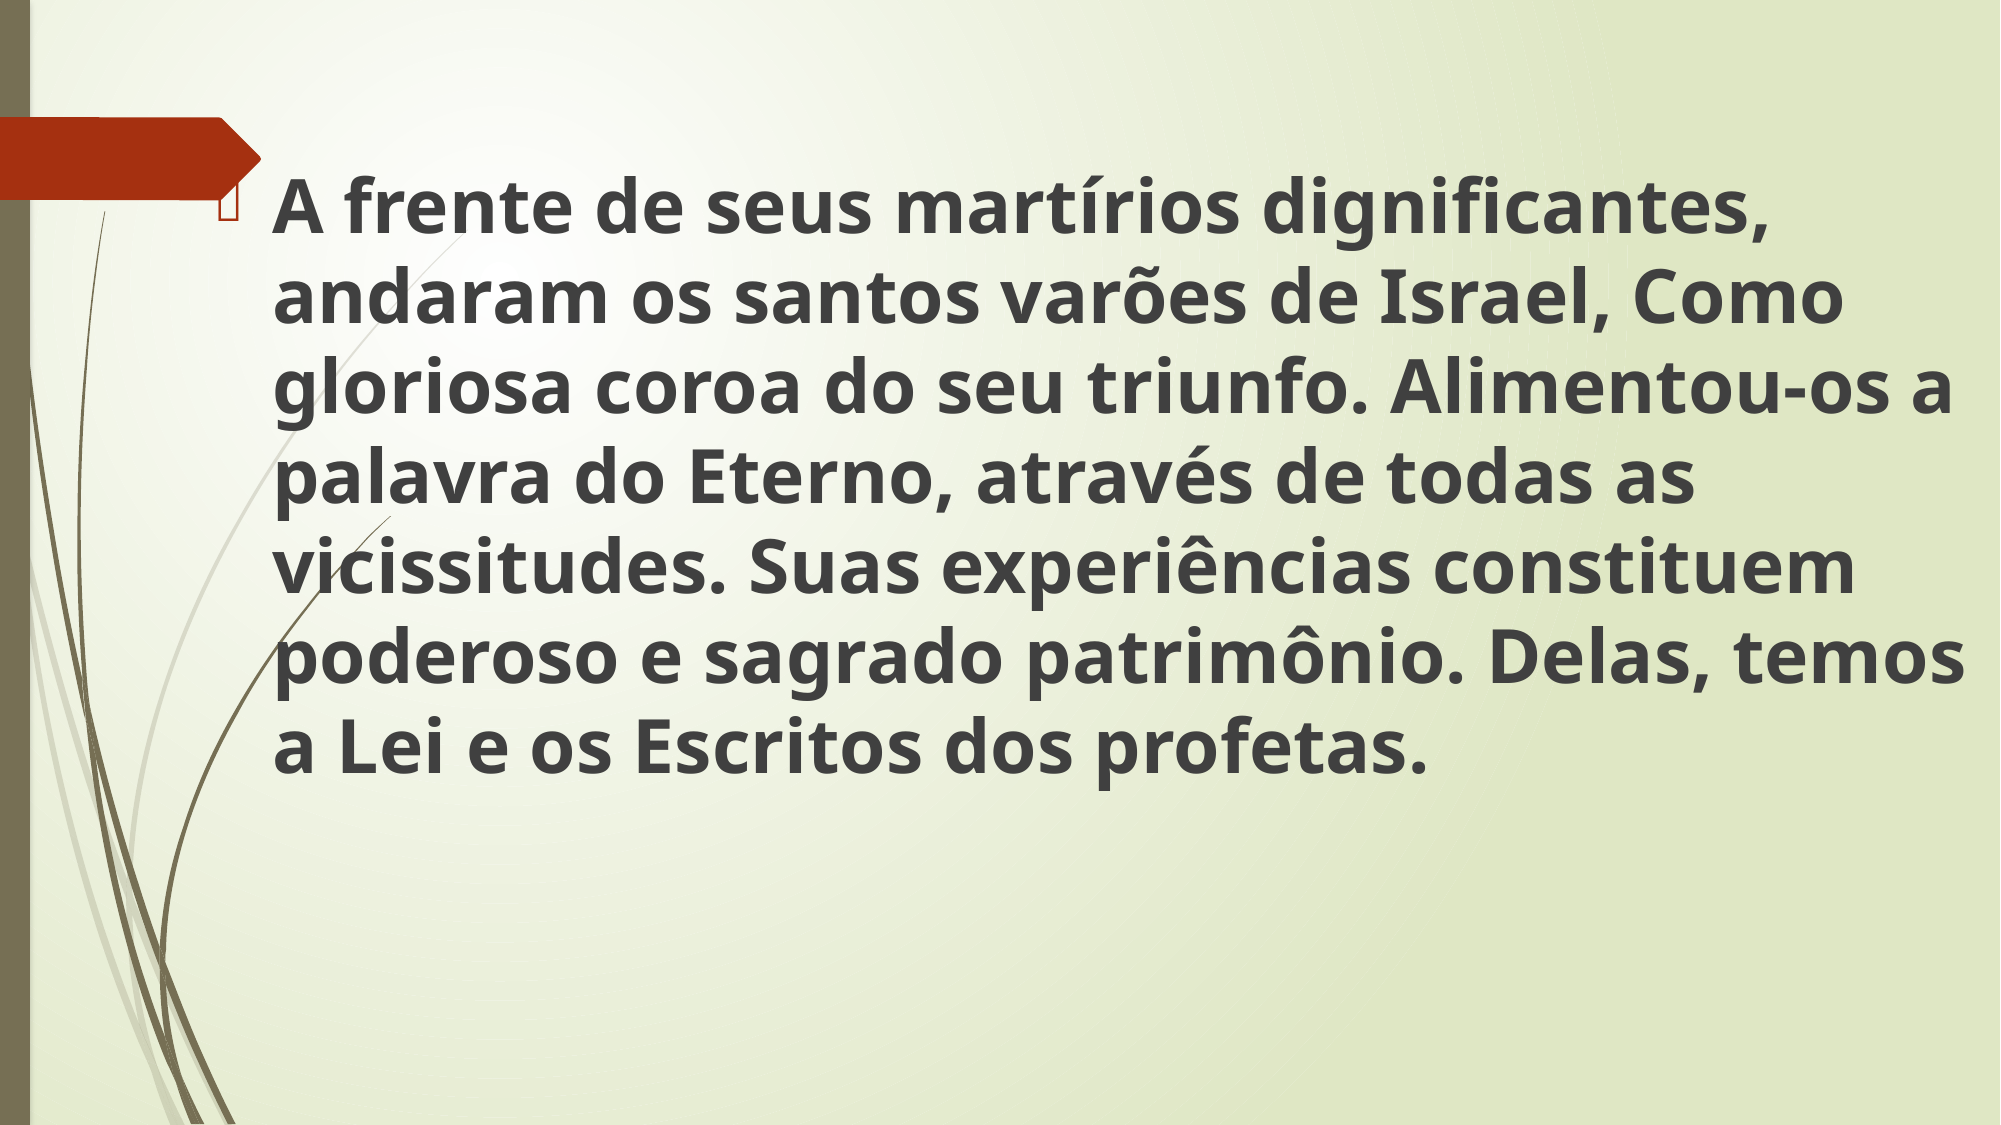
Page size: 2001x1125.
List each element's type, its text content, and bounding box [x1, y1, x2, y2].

list A frente de seus martírios dignificantes, andaram os santos varões de Israel, Como gloriosa coroa do seu triunfo. Alimentou-os a palavra do Eterno, através de todas as vicissitudes. Suas experiências constituem poderoso e sagrado patrimônio. Delas, temos a Lei e os Escritos dos profetas. [201, 0, 2000, 1125]
